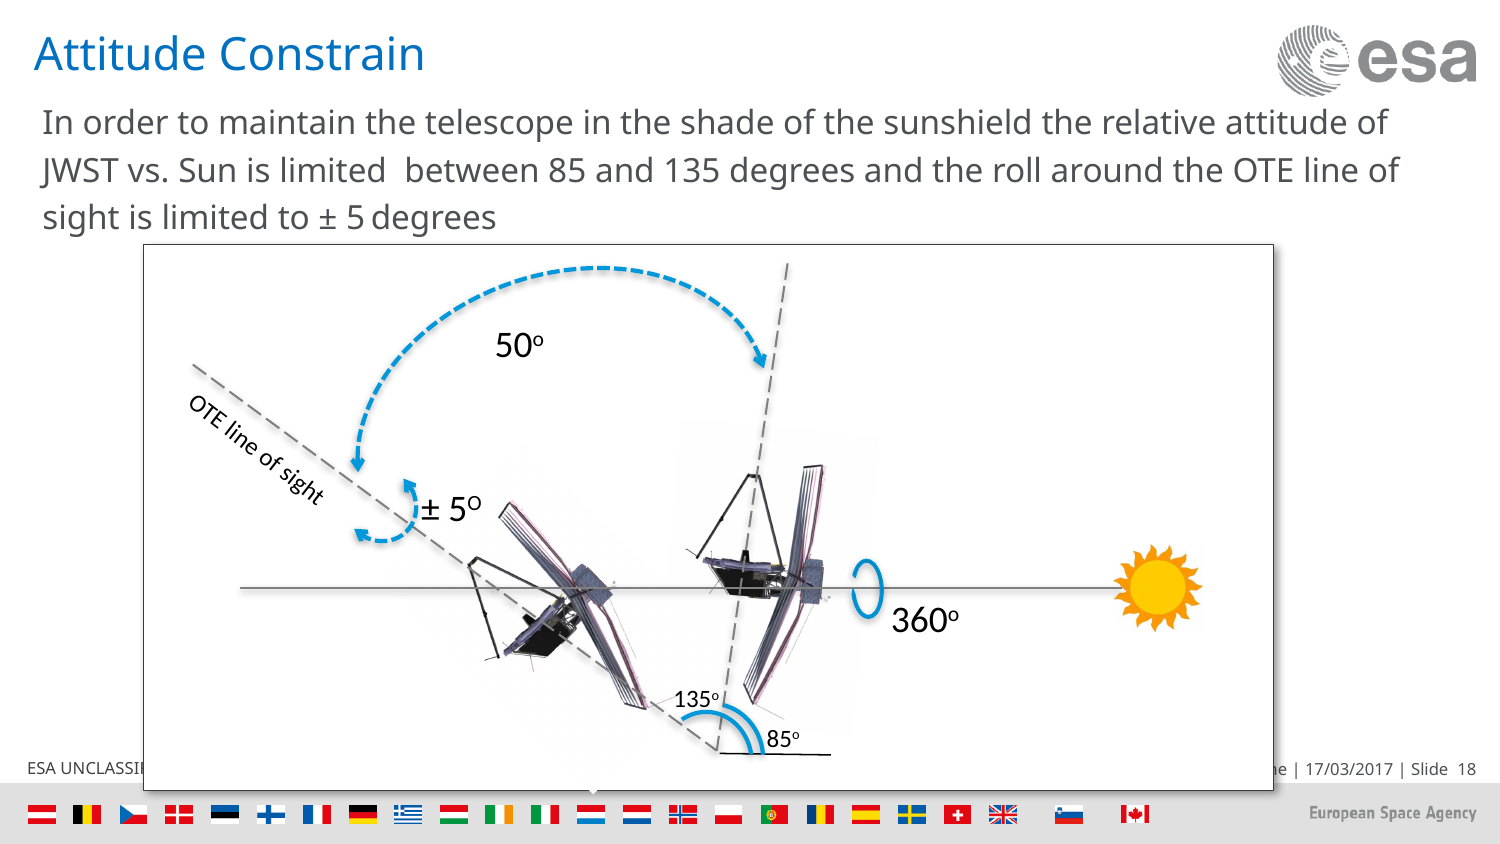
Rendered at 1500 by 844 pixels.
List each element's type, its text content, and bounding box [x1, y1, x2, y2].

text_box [143, 244, 1274, 791]
list In order to maintain the telescope in the shade of the sunshield the relative attitude of JWST vs. Sun is limited between 85 and 135 degrees and the roll around the OTE line of sight is limited to ± 5 degrees [27, 86, 1463, 714]
picture [0, 783, 1500, 844]
title Attitude Constrain [18, 16, 1196, 88]
picture [1277, 25, 1477, 109]
